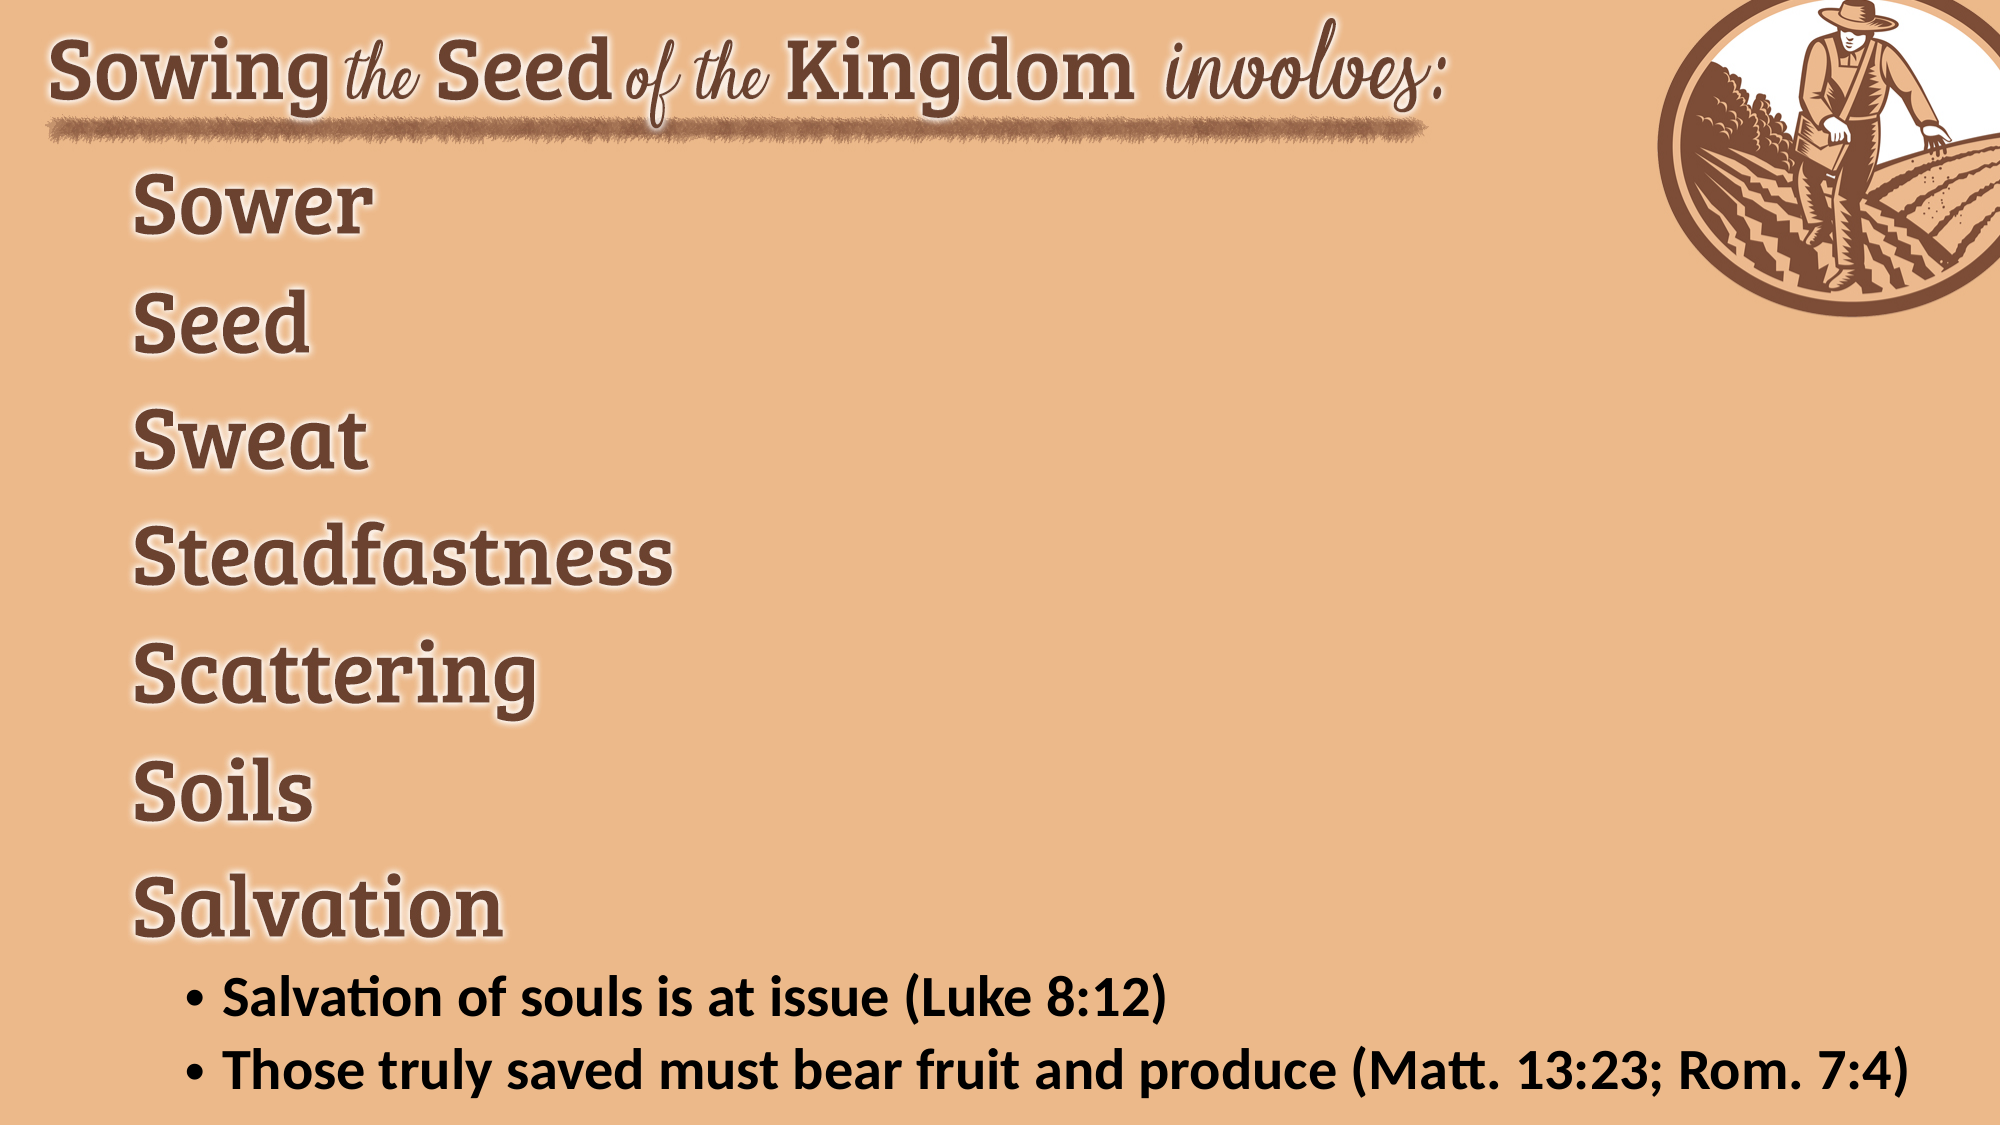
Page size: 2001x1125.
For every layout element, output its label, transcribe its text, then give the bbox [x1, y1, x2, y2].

picture [0, 0, 2000, 1125]
list Salvation of souls is at issue (Luke 8:12) Those truly saved must bear fruit and produce (Matt. 13:23; Rom. 7:4) [169, 966, 1983, 1125]
